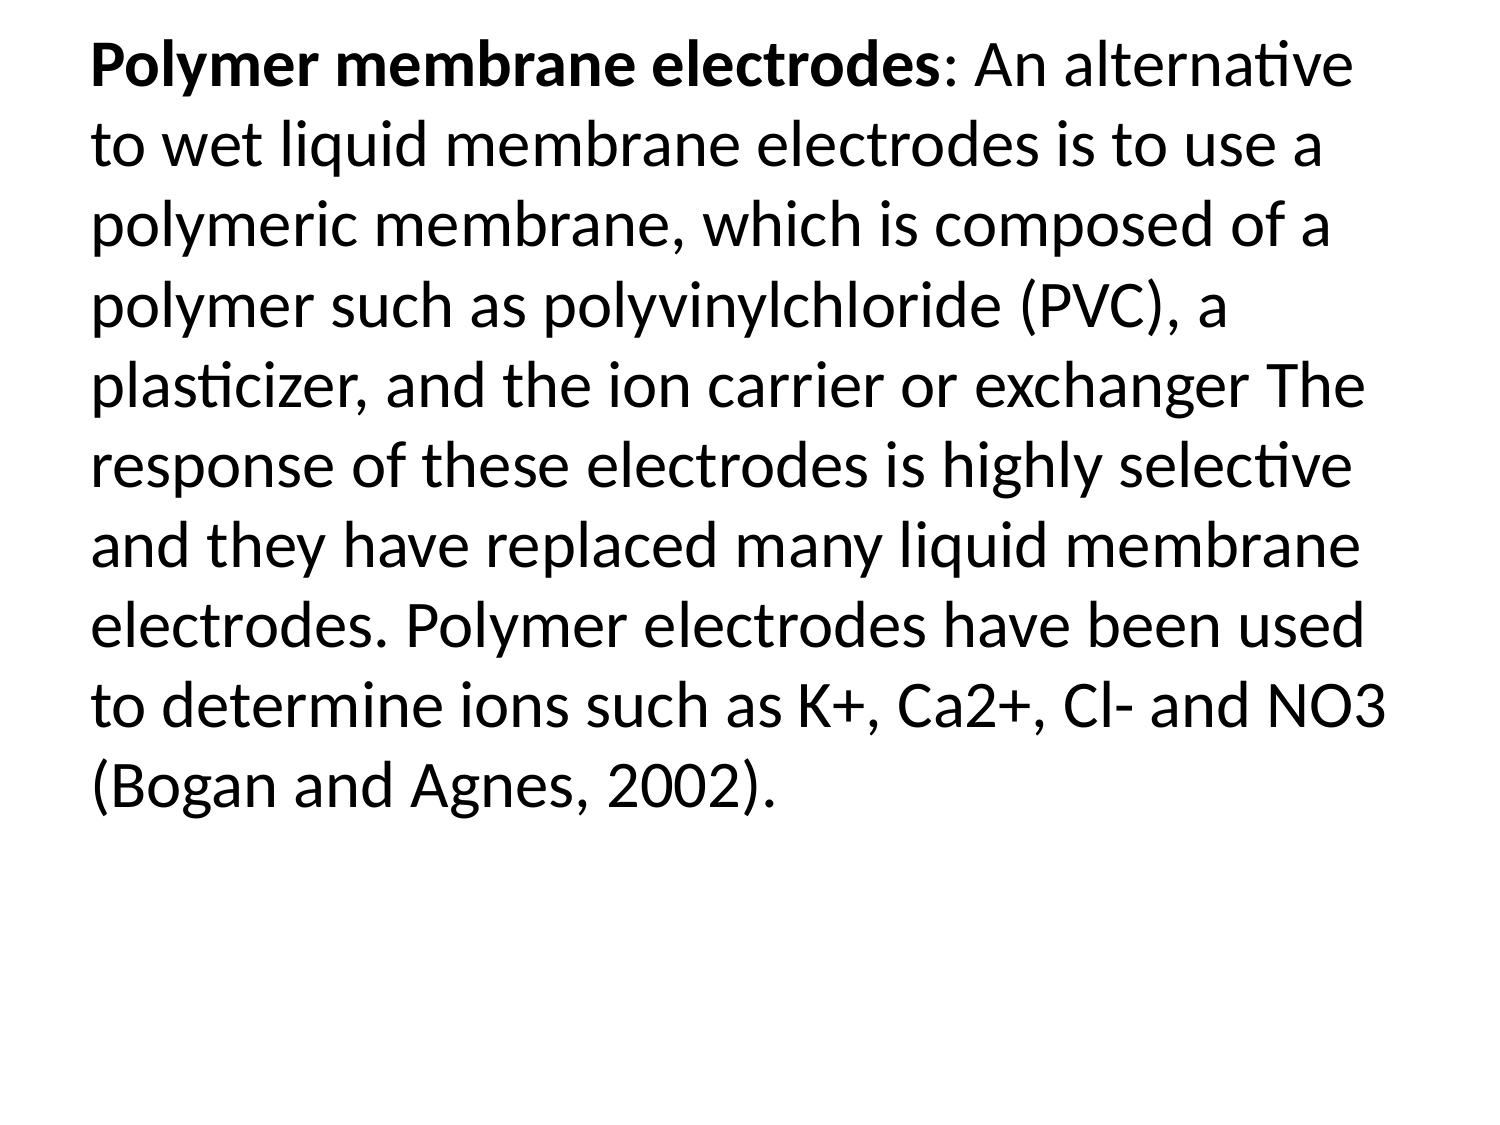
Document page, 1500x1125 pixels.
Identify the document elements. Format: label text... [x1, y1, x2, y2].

list Polymer membrane electrodes: An alternative to wet liquid membrane electrodes is to use a polymeric membrane, which is composed of a polymer such as polyvinylchloride (PVC), a plasticizer, and the ion carrier or exchanger The response of these electrodes is highly selective and they have replaced many liquid membrane electrodes. Polymer electrodes have been used to determine ions such as K+, Ca2+, Cl- and NO3 (Bogan and Agnes, 2002). [75, 12, 1425, 1005]
